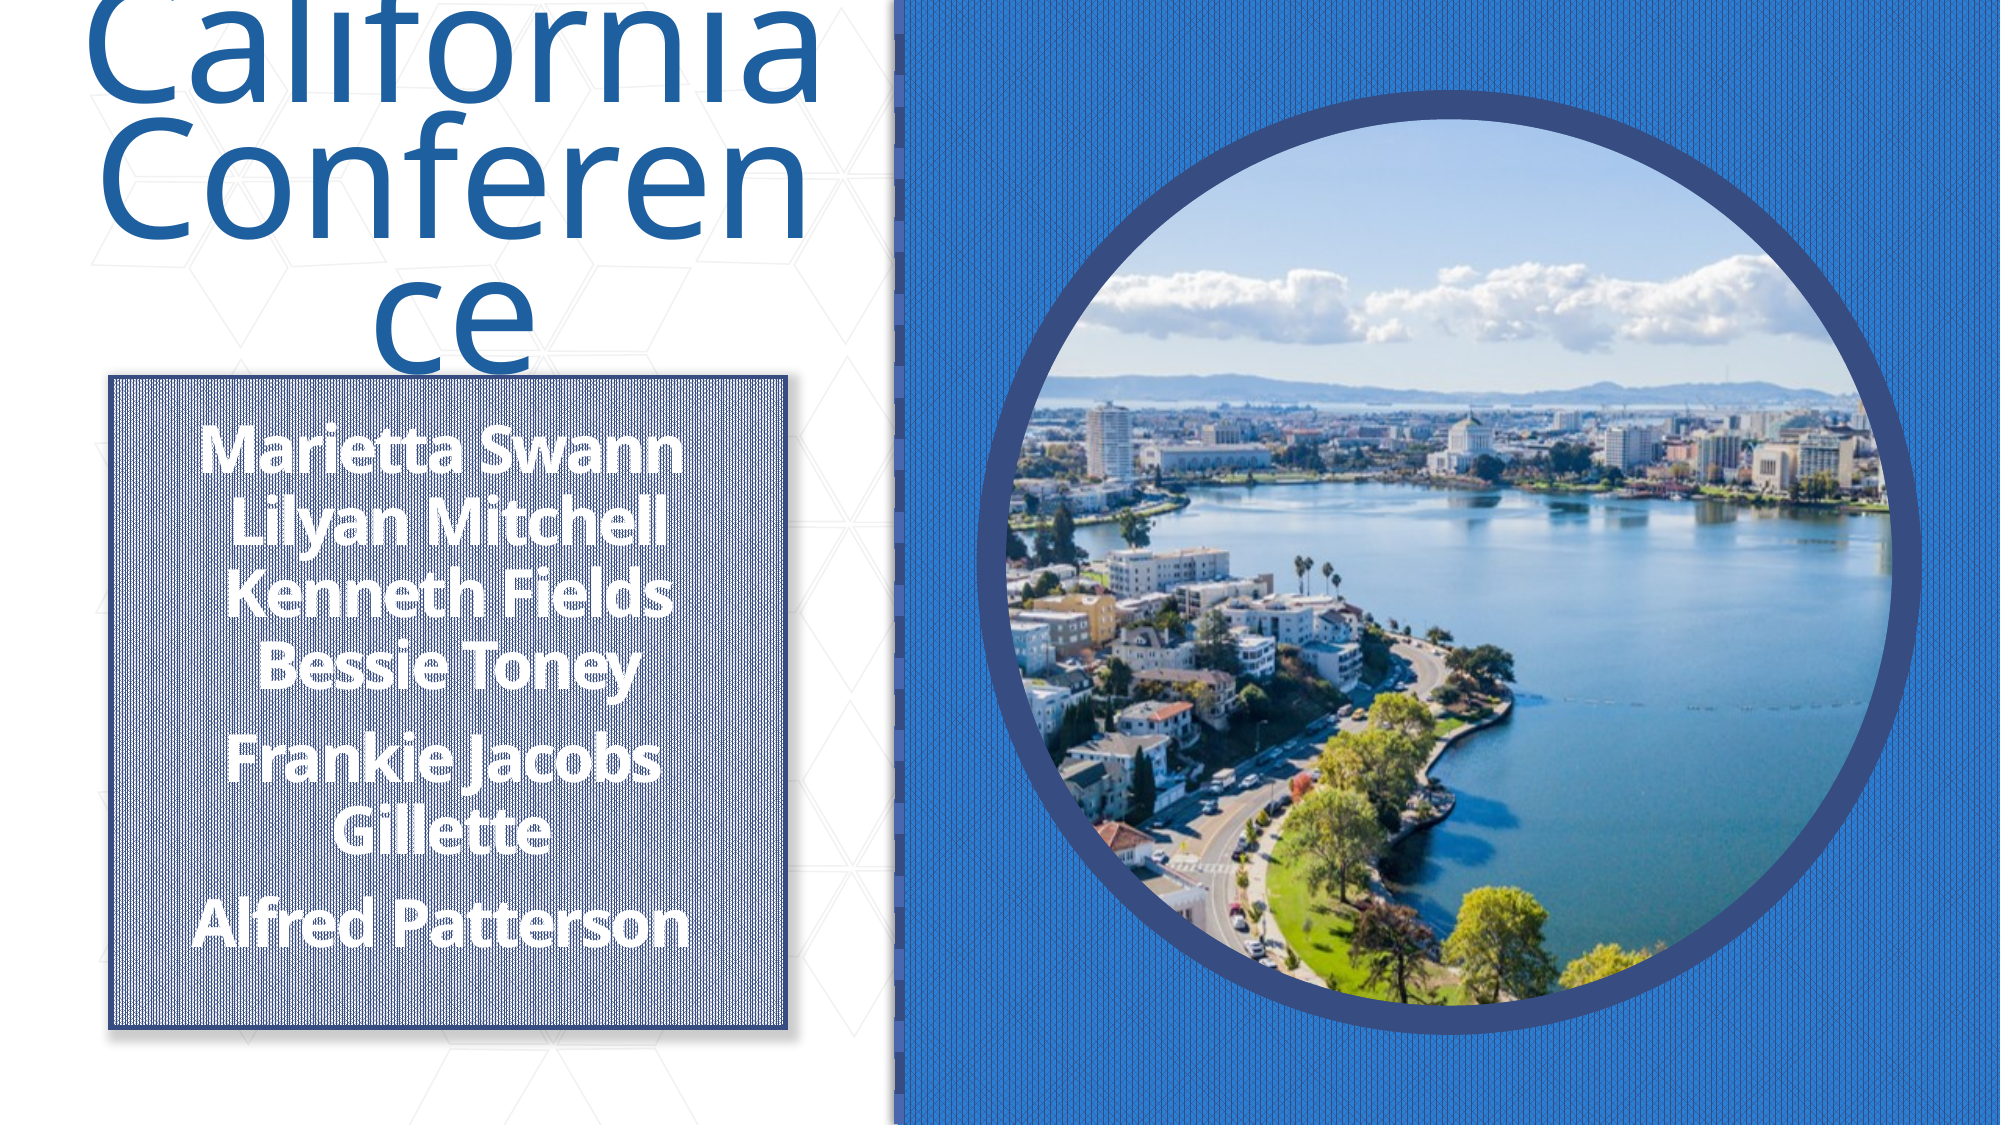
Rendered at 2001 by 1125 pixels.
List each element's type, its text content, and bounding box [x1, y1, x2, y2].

text_box Marietta Swann Lilyan Mitchell Kenneth Fields Bessie Toney Frankie Jacobs Gillette Alfred Patterson [107, 408, 778, 1025]
picture [1006, 119, 1893, 1006]
title California Conference [59, 74, 850, 334]
